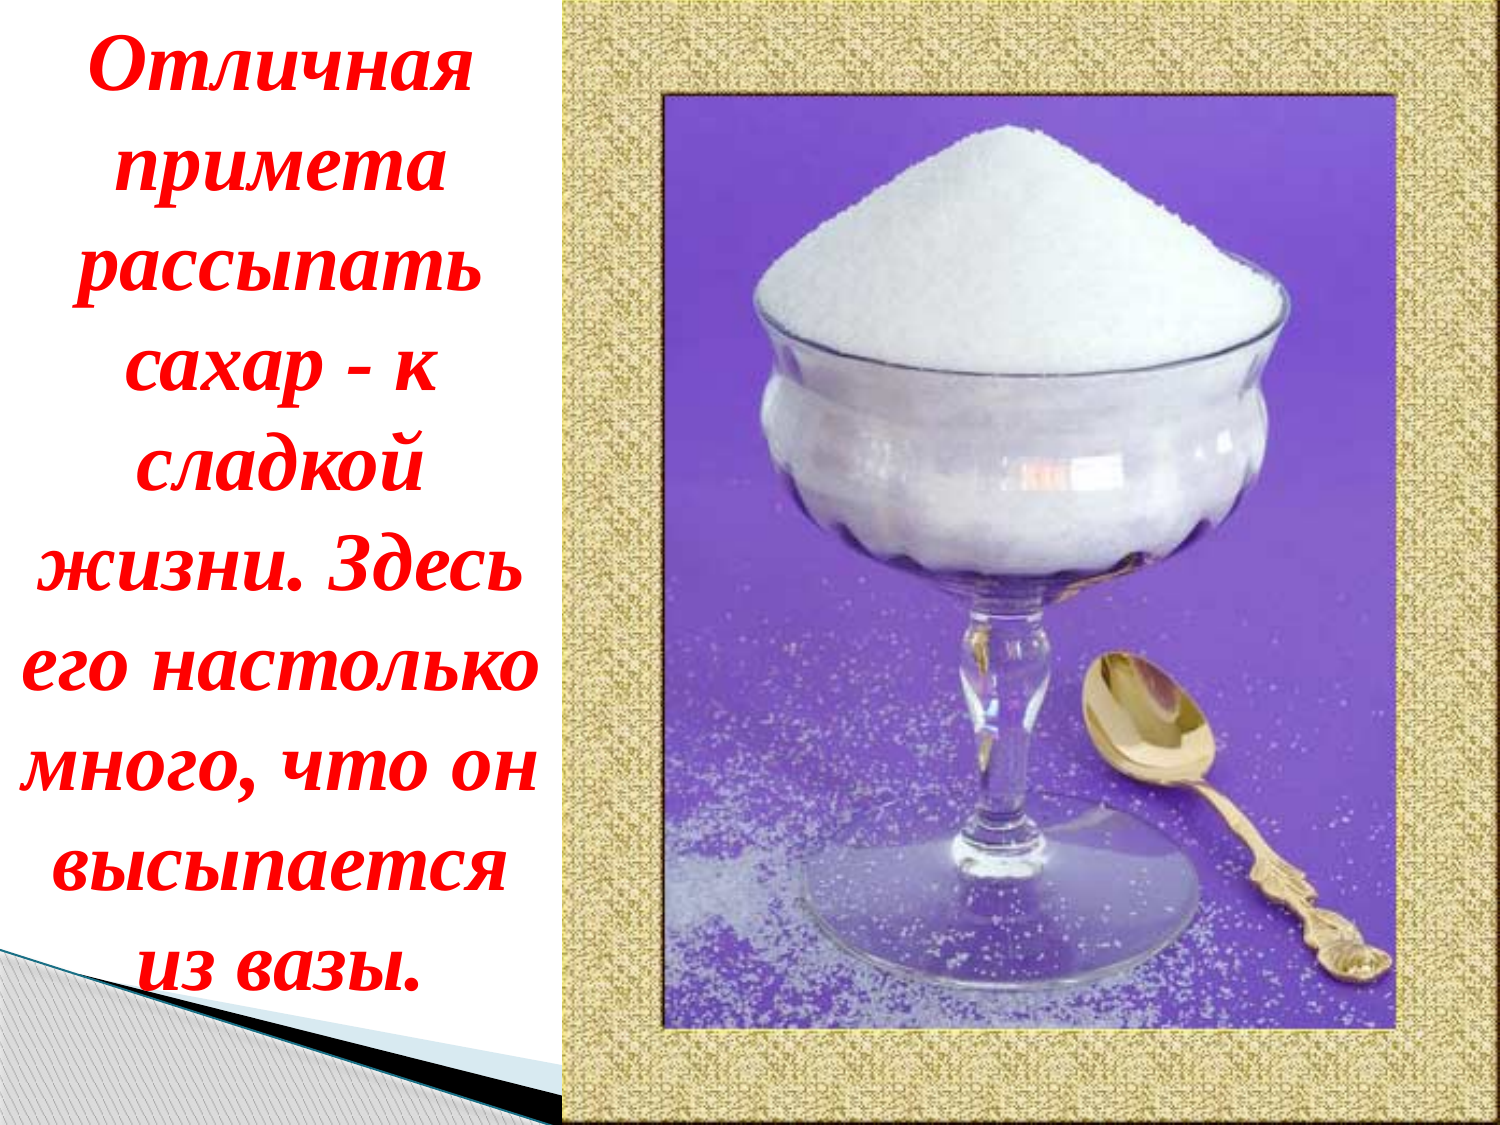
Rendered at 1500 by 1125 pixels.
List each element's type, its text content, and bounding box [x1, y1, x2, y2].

picture [562, 0, 1500, 1125]
text_box Отличная примета рассыпать сахар - к сладкой жизни. Здесь его настолько много, что он высыпается из вазы. [0, 0, 562, 1015]
